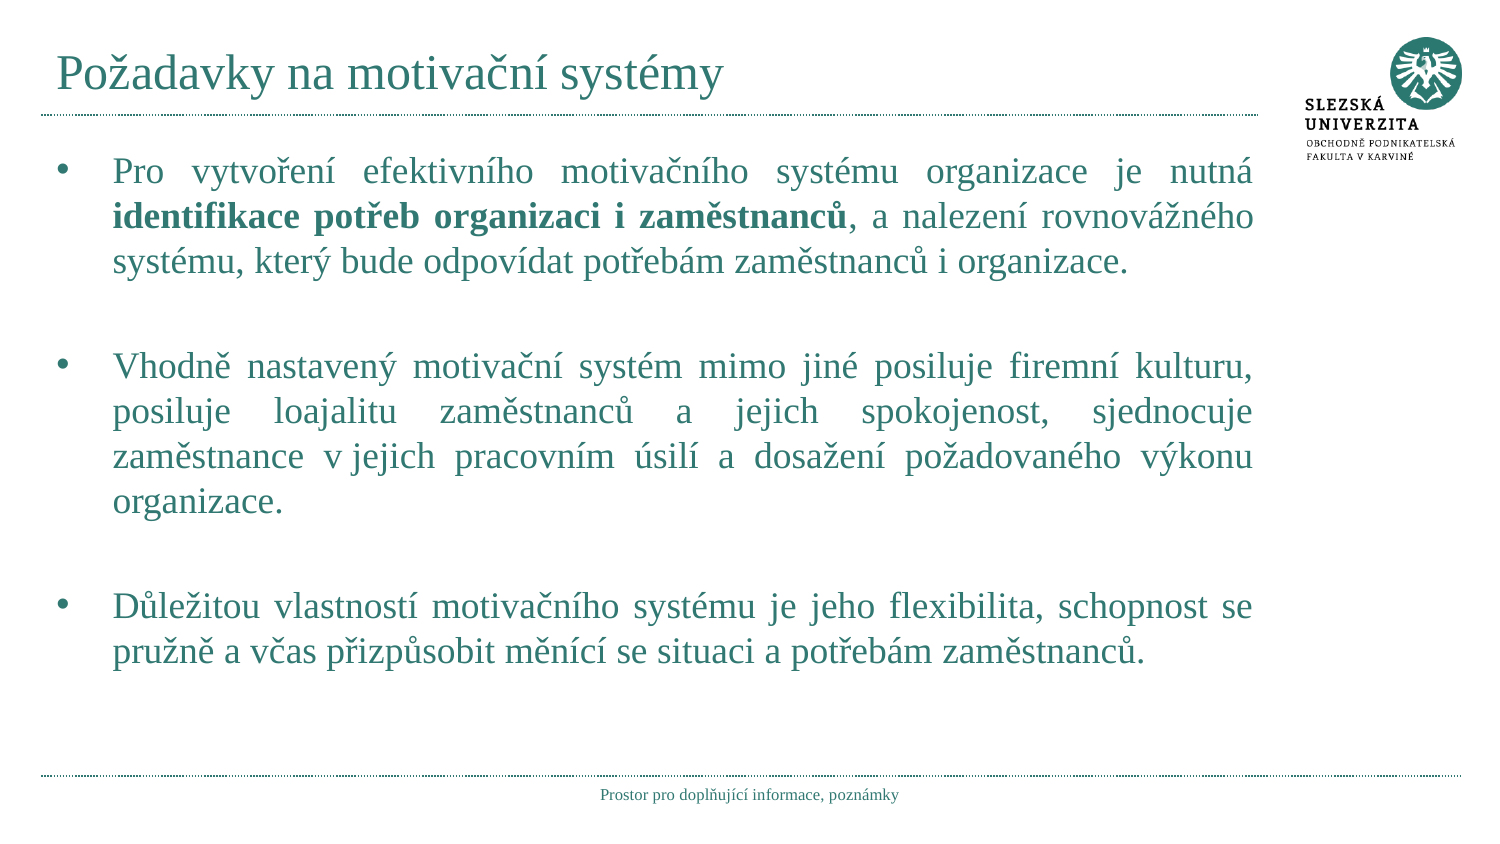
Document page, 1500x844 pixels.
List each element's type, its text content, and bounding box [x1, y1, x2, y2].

text_box Prostor pro doplňující informace, poznámky [442, 776, 1058, 811]
text_box Pro vytvoření efektivního motivačního systému organizace je nutná identifikace potřeb organizaci i zaměstnanců, a nalezení rovnovážného systému, který bude odpovídat potřebám zaměstnanců i organizace. Vhodně nastavený motivační systém mimo jiné posiluje firemní kulturu, posiluje loajalitu zaměstnanců a jejich spokojenost, sjednocuje zaměstnance v jejich pracovním úsilí a dosažení požadovaného výkonu organizace. Důležitou vlastností motivačního systému je jeho flexibilita, schopnost se pružně a včas přizpůsobit měnící se situaci a potřebám zaměstnanců. [41, 138, 1270, 647]
title Požadavky na motivační systémy [41, 32, 1034, 116]
picture [1305, 37, 1462, 160]
